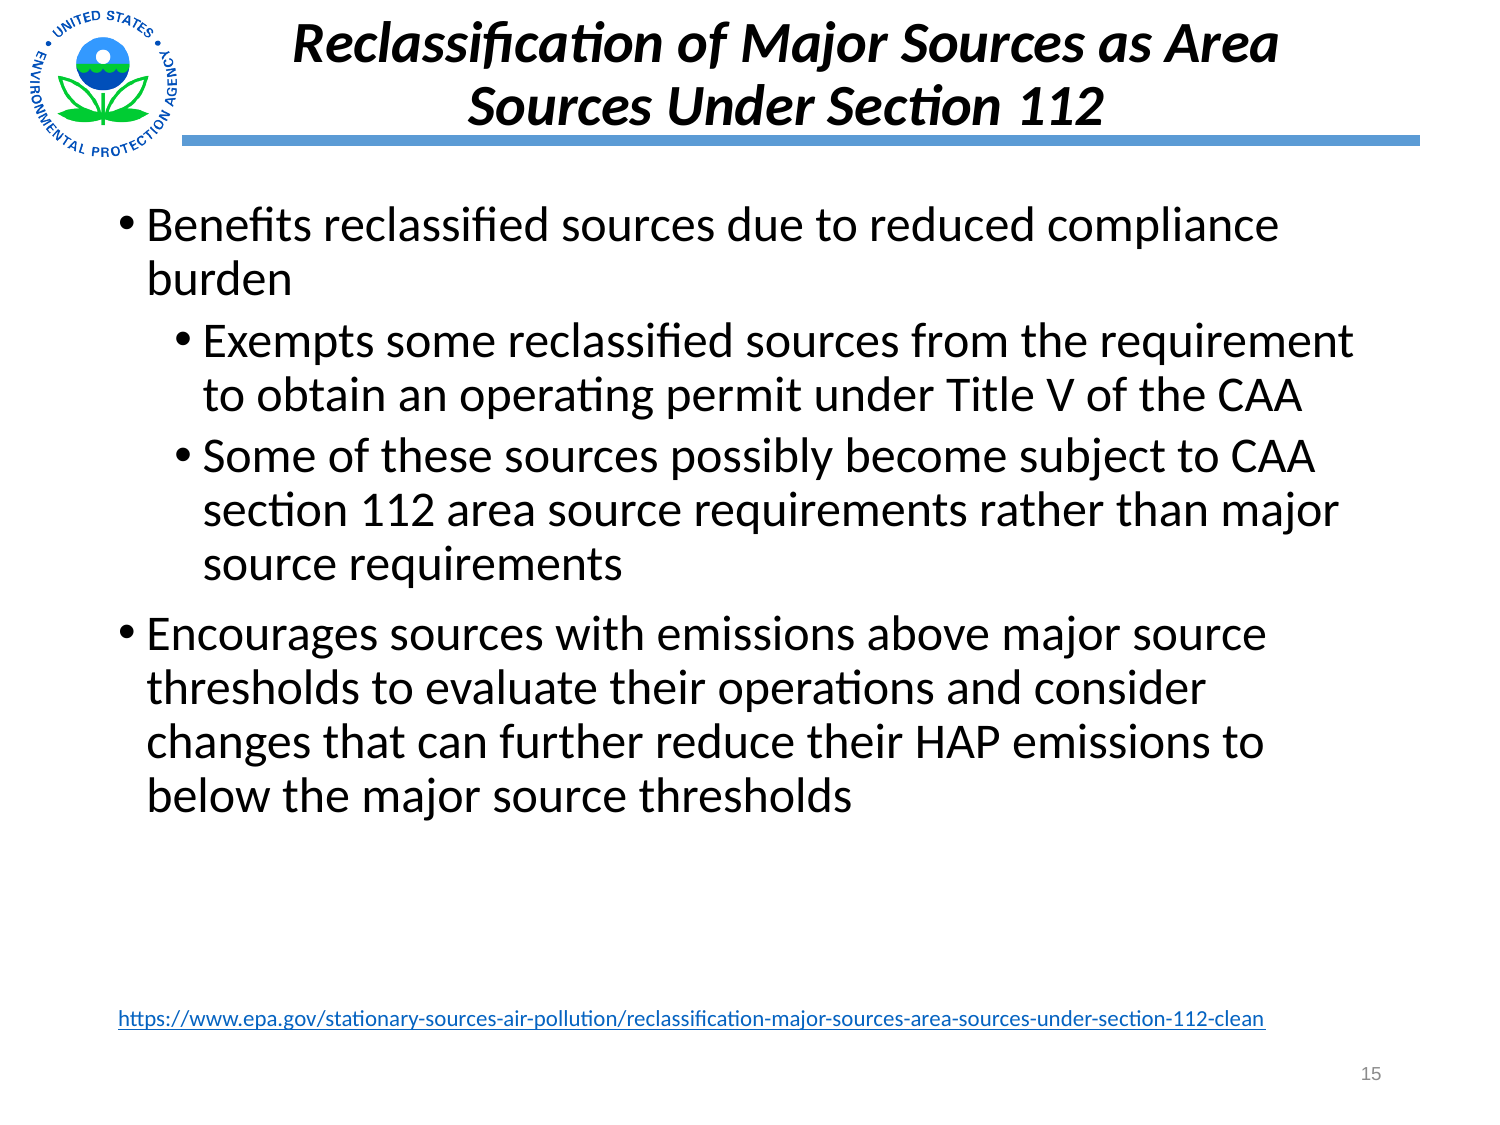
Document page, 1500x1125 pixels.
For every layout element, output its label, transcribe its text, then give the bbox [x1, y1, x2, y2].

title Reclassification of Major Sources as Area Sources Under Section 112 [183, 33, 1392, 118]
slide_number 15 [1059, 1042, 1397, 1103]
picture [24, 4, 183, 163]
list Benefits reclassified sources due to reduced compliance burden Exempts some reclassified sources from the requirement to obtain an operating permit under Title V of the CAA Some of these sources possibly become subject to CAA section 112 area source requirements rather than major source requirements Encourages sources with emissions above major source thresholds to evaluate their operations and consider changes that can further reduce their HAP emissions to below the major source thresholds https://www.epa.gov/stationary-sources-air-pollution/reclassification-major-sources-area-sources-under-section-112-clean www [103, 190, 1392, 1092]
